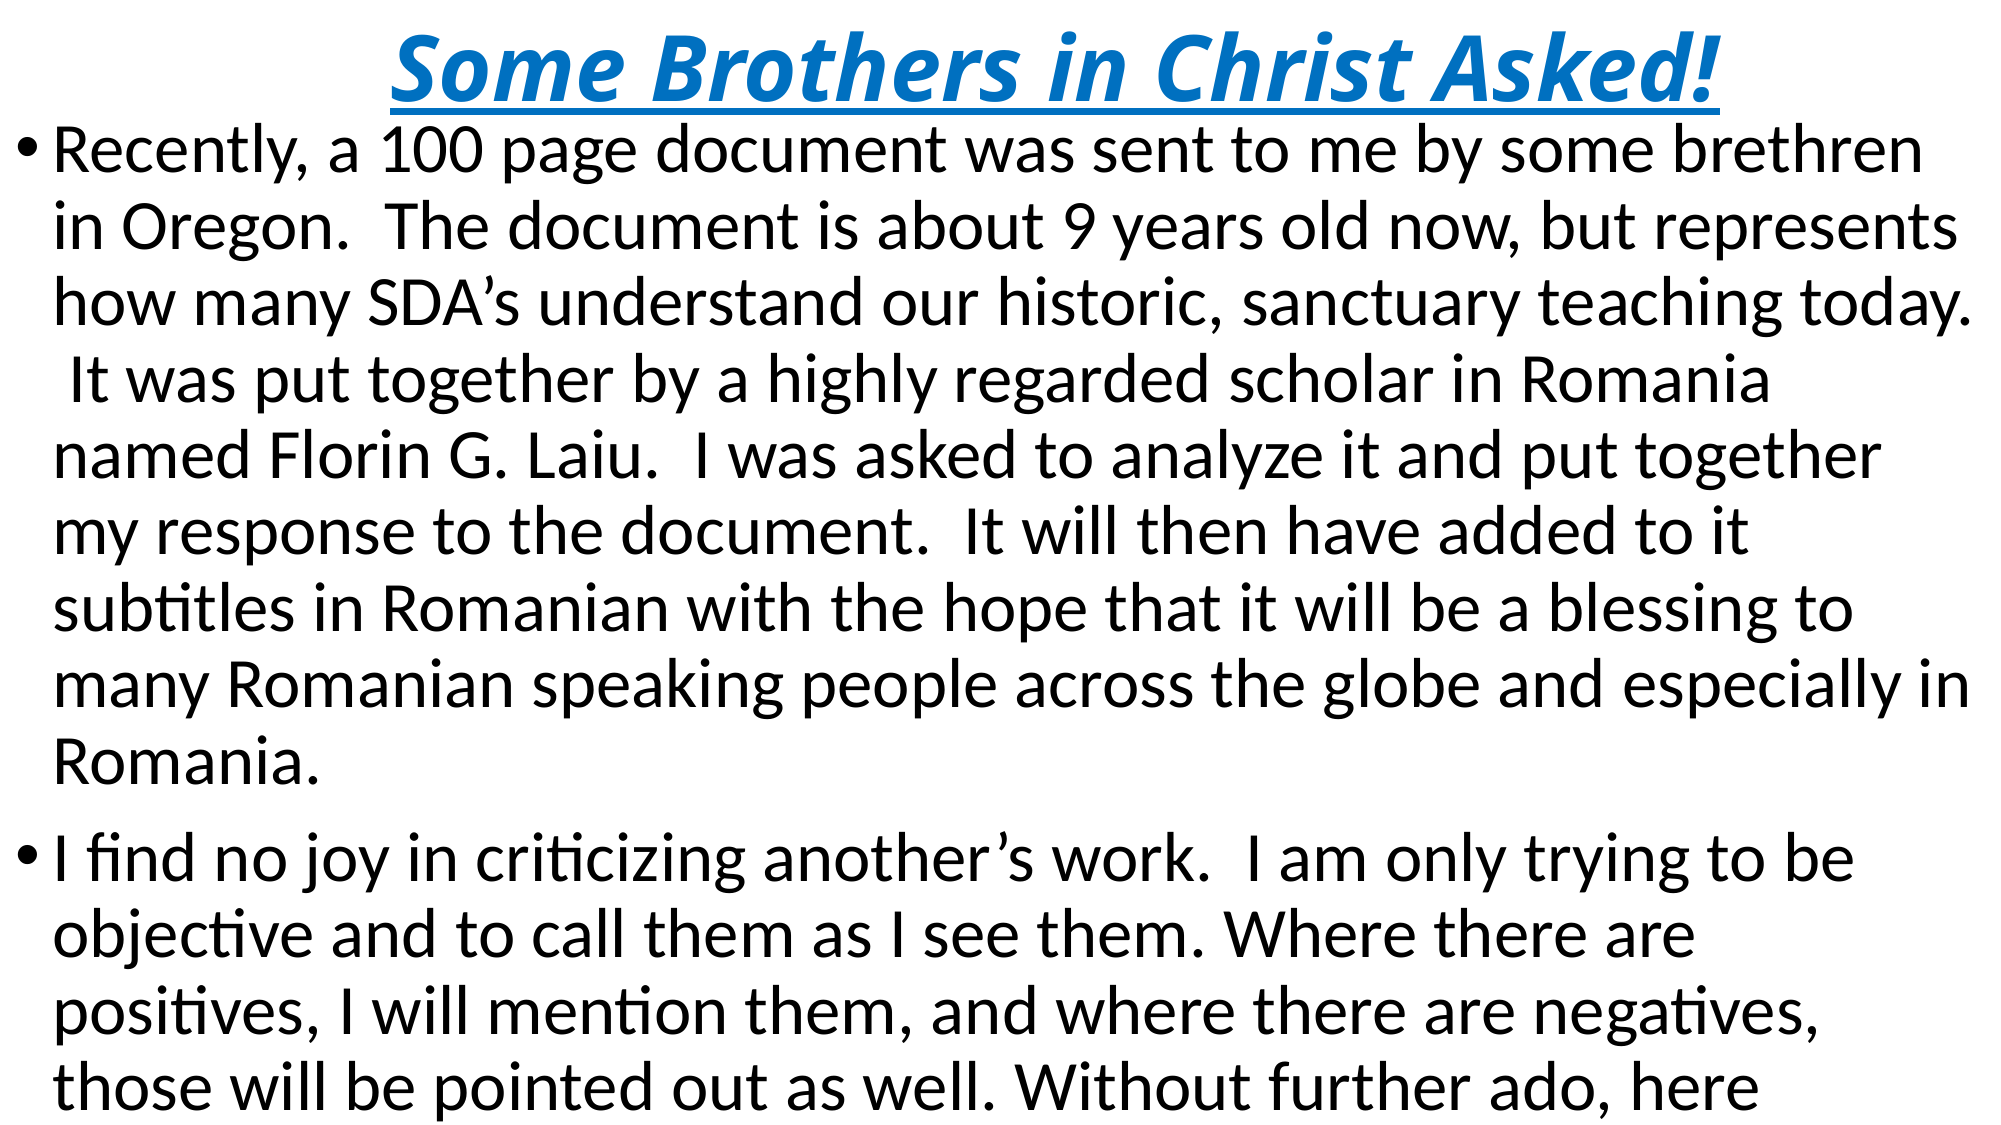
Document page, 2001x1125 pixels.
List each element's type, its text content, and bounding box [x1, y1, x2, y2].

title Some Brothers in Christ Asked! [137, 0, 1863, 104]
list Recently, a 100 page document was sent to me by some brethren in Oregon. The document is about 9 years old now, but represents how many SDA’s understand our historic, sanctuary teaching today. It was put together by a highly regarded scholar in Romania named Florin G. Laiu. I was asked to analyze it and put together my response to the document. It will then have added to it subtitles in Romanian with the hope that it will be a blessing to many Romanian speaking people across the globe and especially in Romania. I find no joy in criticizing another’s work. I am only trying to be objective and to call them as I see them. Where there are positives, I will mention them, and where there are negatives, those will be pointed out as well. Without further ado, here goes……. [0, 104, 2000, 1125]
